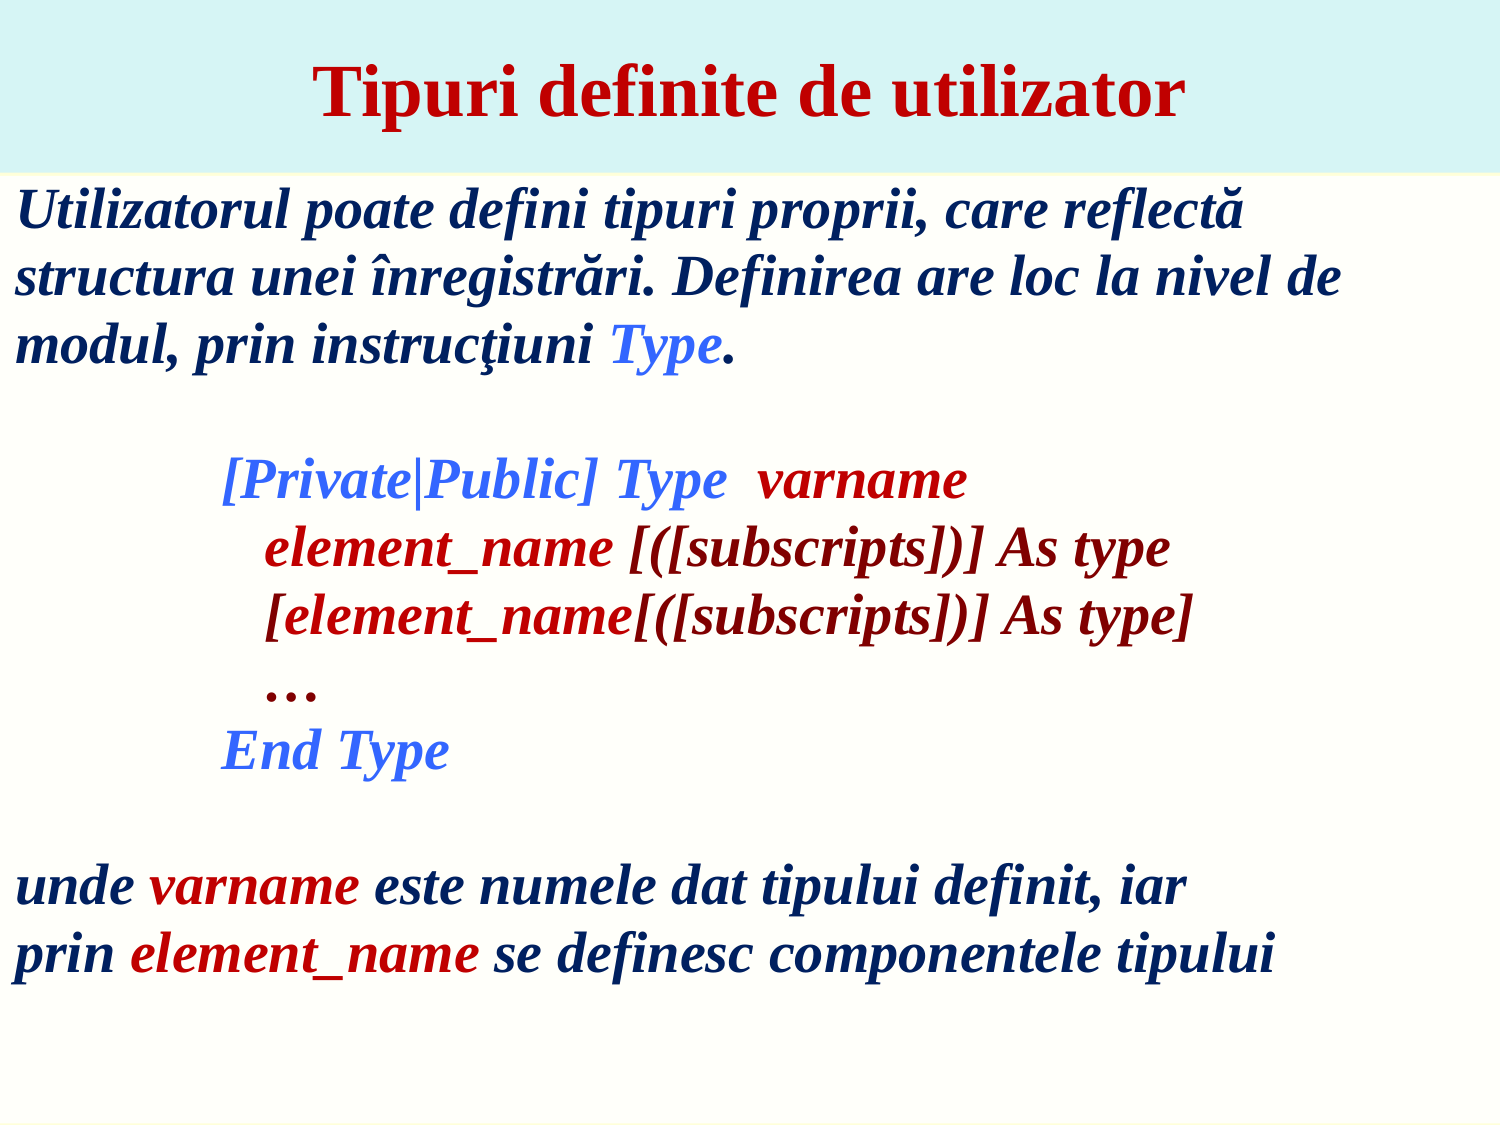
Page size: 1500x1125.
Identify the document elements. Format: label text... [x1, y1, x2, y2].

title Tipuri definite de utilizator [0, 0, 1500, 173]
list Utilizatorul poate defini tipuri proprii, care reflectă structura unei înregistrări. Definirea are loc la nivel de modul, prin instrucţiuni Type. [Private|Public] Type varname element_name [([subscripts])] As type [element_name[([subscripts])] As type] … End Type unde varname este numele dat tipului definit, iar prin element_name se definesc componentele tipului [0, 175, 1500, 1124]
